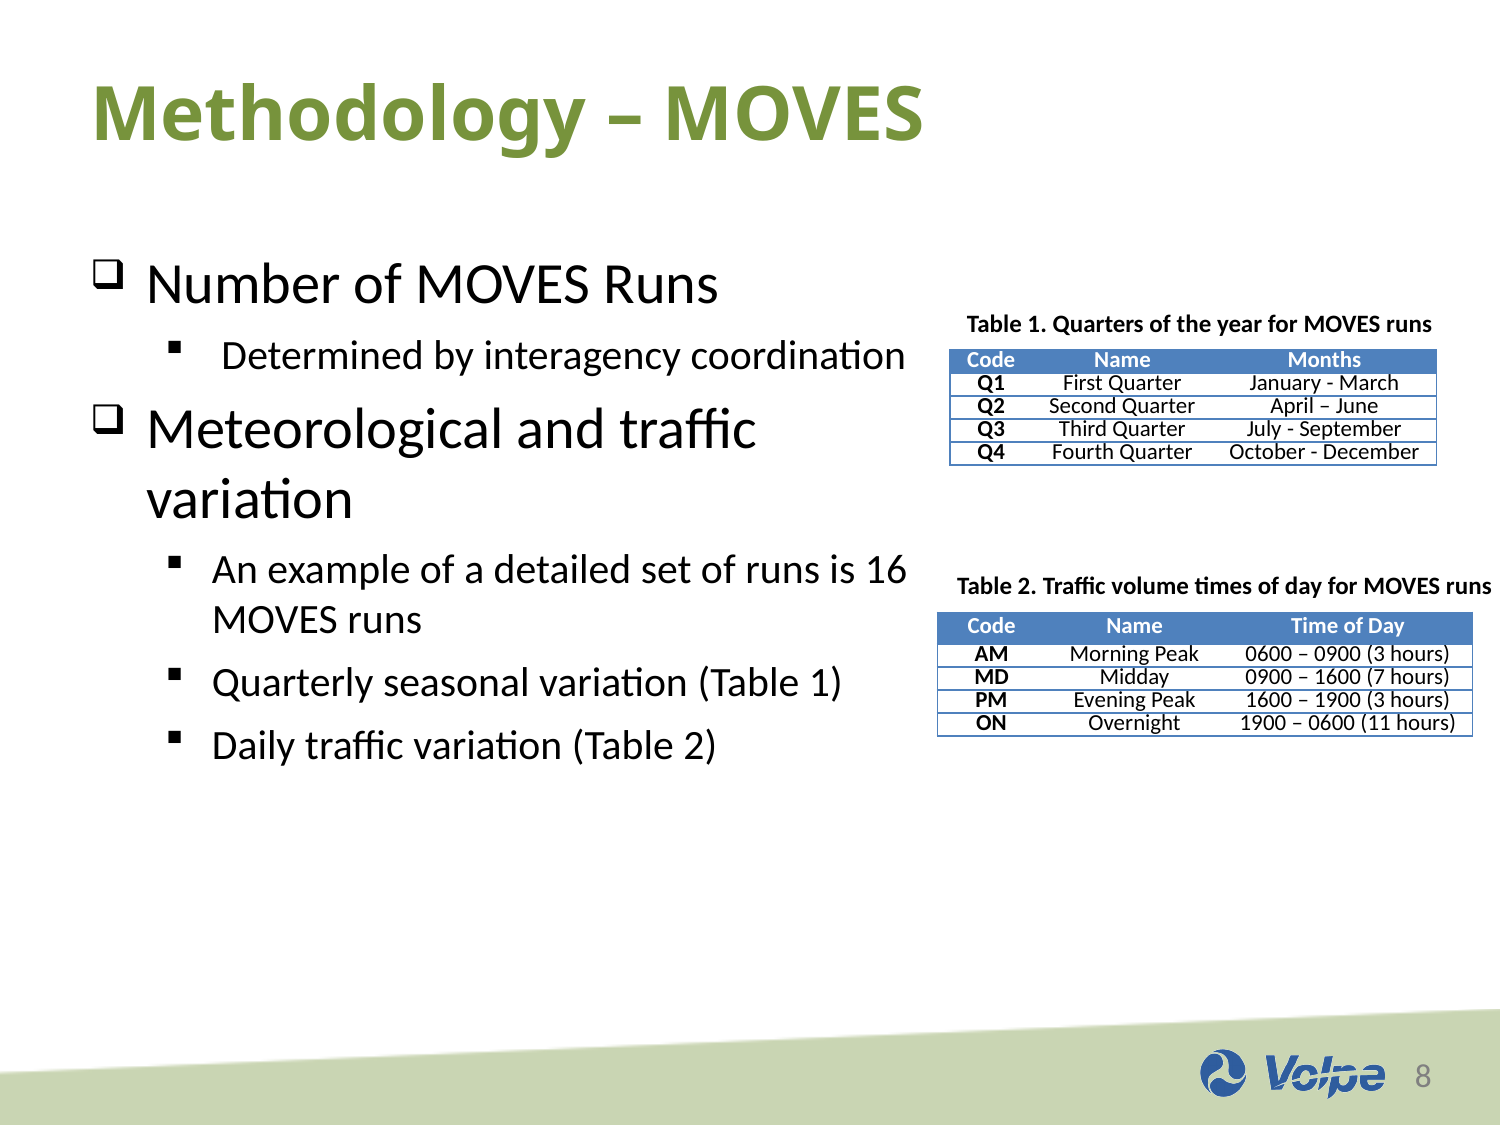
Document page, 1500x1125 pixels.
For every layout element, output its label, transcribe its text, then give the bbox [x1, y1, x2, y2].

table_cell July - September [1213, 420, 1436, 441]
text_box Table 1. Quarters of the year for MOVES runs [824, 299, 1500, 345]
table_cell 0600 – 0900 (3 hours) [1223, 645, 1472, 666]
table_cell Q1 [951, 374, 1032, 395]
table_cell Morning Peak [1046, 645, 1223, 666]
table_cell MD [938, 668, 1046, 689]
table_cell 1600 – 1900 (3 hours) [1223, 691, 1472, 712]
table_cell October - December [1213, 443, 1436, 464]
table_cell Q2 [951, 397, 1032, 418]
table_cell AM [938, 645, 1046, 666]
table_cell Third Quarter [1032, 420, 1213, 441]
table_cell Second Quarter [1032, 397, 1213, 418]
text_box Table 2. Traffic volume times of day for MOVES runs [849, 562, 1500, 608]
table_cell April – June [1213, 397, 1436, 418]
table_cell PM [938, 691, 1046, 712]
table_header Time of Day [1223, 613, 1472, 643]
table_header Months [1213, 351, 1436, 372]
table_header Code [938, 613, 1046, 643]
picture [1200, 1049, 1385, 1099]
table_cell First Quarter [1032, 374, 1213, 395]
table_cell 0900 – 1600 (7 hours) [1223, 668, 1472, 689]
table_cell ON [938, 714, 1046, 735]
table_header Name [1032, 351, 1213, 372]
table_cell Evening Peak [1046, 691, 1223, 712]
table_cell Overnight [1046, 714, 1223, 735]
table_cell January - March [1213, 374, 1436, 395]
table_header Code [951, 351, 1032, 372]
title Methodology – MOVES [75, 45, 1425, 175]
table_cell Q4 [951, 443, 1032, 464]
text_box Number of MOVES Runs Determined by interagency coordination Meteorological and traffic variation An example of a detailed set of runs is 16 MOVES runs Quarterly seasonal variation (Table 1) Daily traffic variation (Table 2) [75, 237, 925, 925]
table_header Name [1046, 613, 1223, 643]
table_cell Fourth Quarter [1032, 443, 1213, 464]
table_cell Midday [1046, 668, 1223, 689]
table_cell 1900 – 0600 (11 hours) [1223, 714, 1472, 735]
table_cell Q3 [951, 420, 1032, 441]
